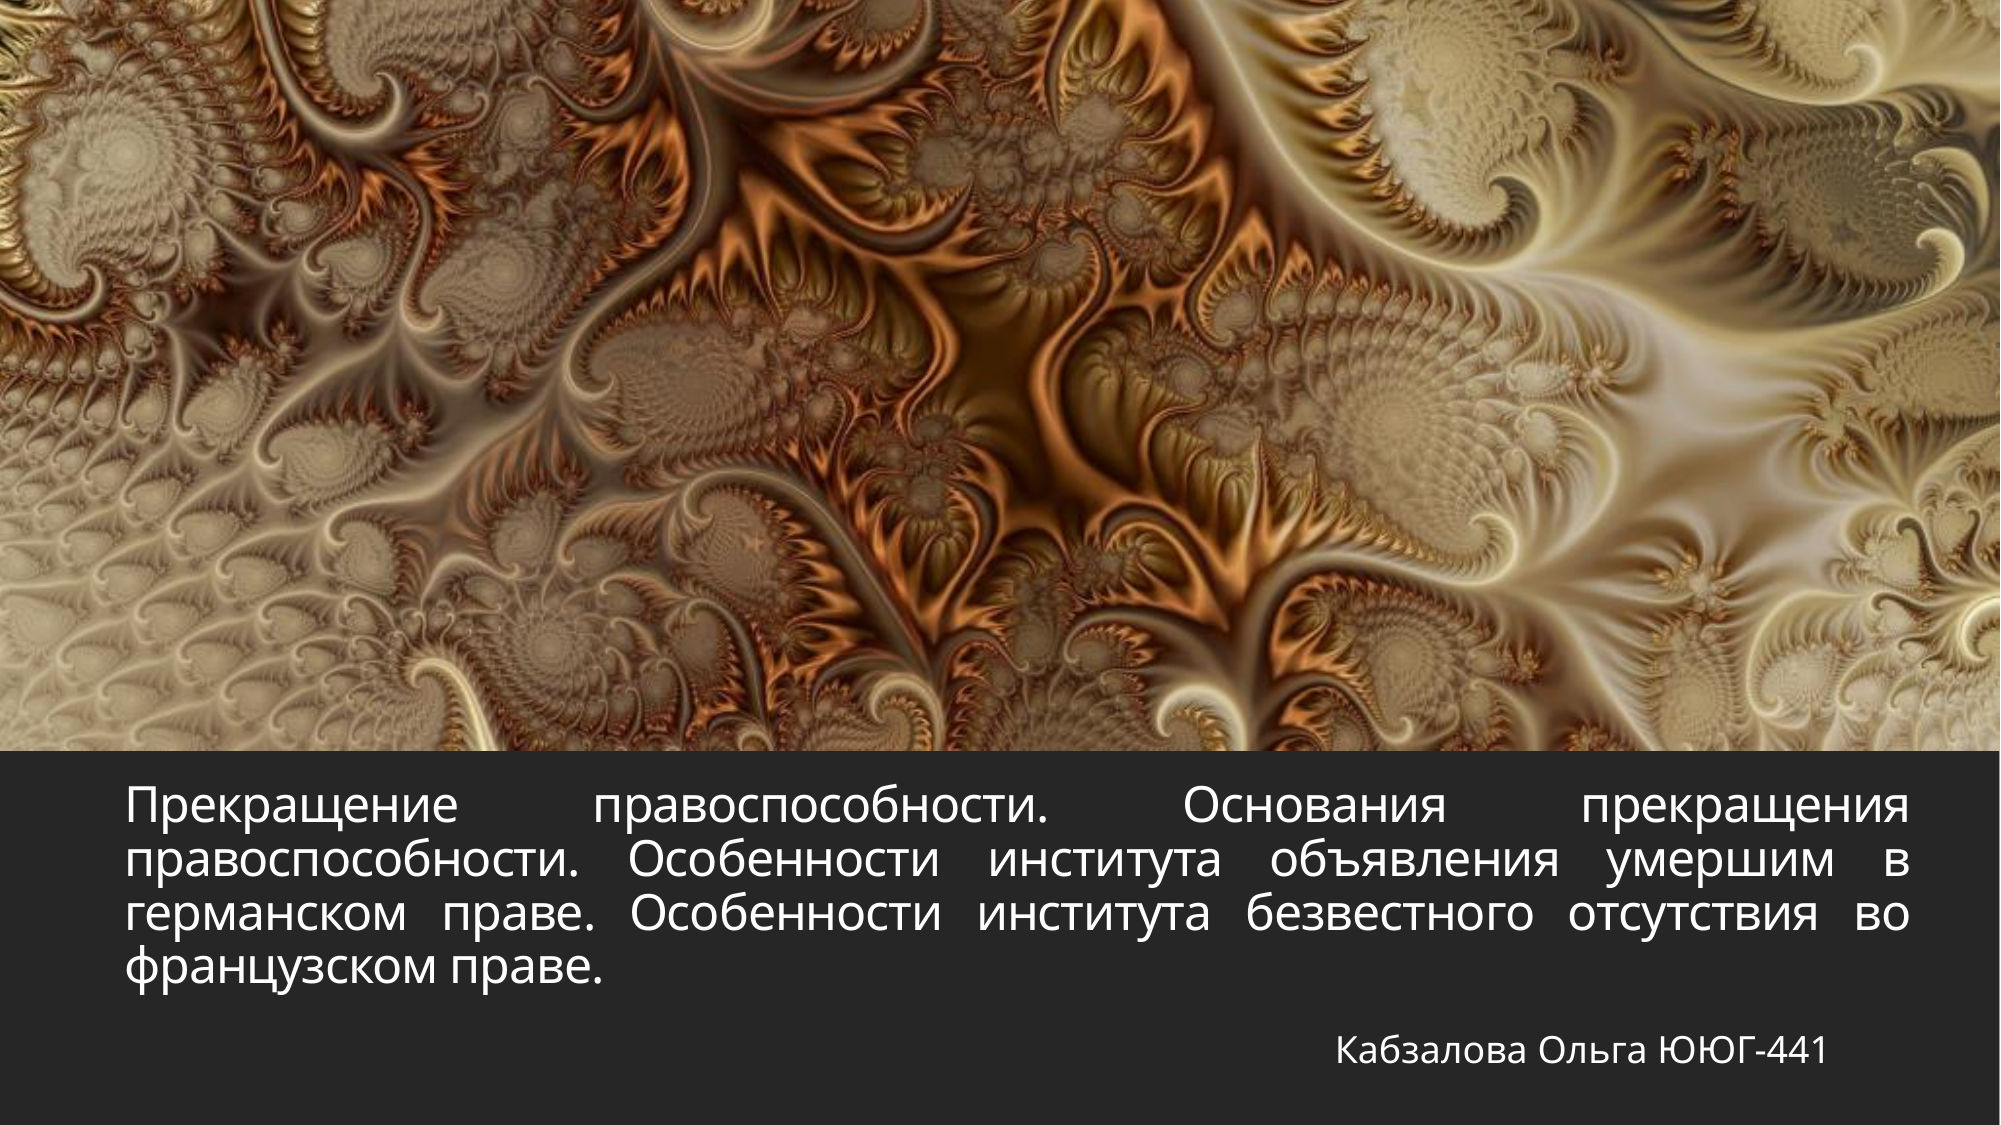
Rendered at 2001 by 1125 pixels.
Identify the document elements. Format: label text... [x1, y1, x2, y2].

picture [0, 0, 2000, 752]
list Кабзалова Ольга ЮЮГ-441 [187, 1022, 1847, 1122]
title Прекращение правоспособности. Основания прекращения правоспособности. Особенности института объявления умершим в германском праве. Особенности института безвестного отсутствия во французском праве. [109, 798, 1925, 995]
